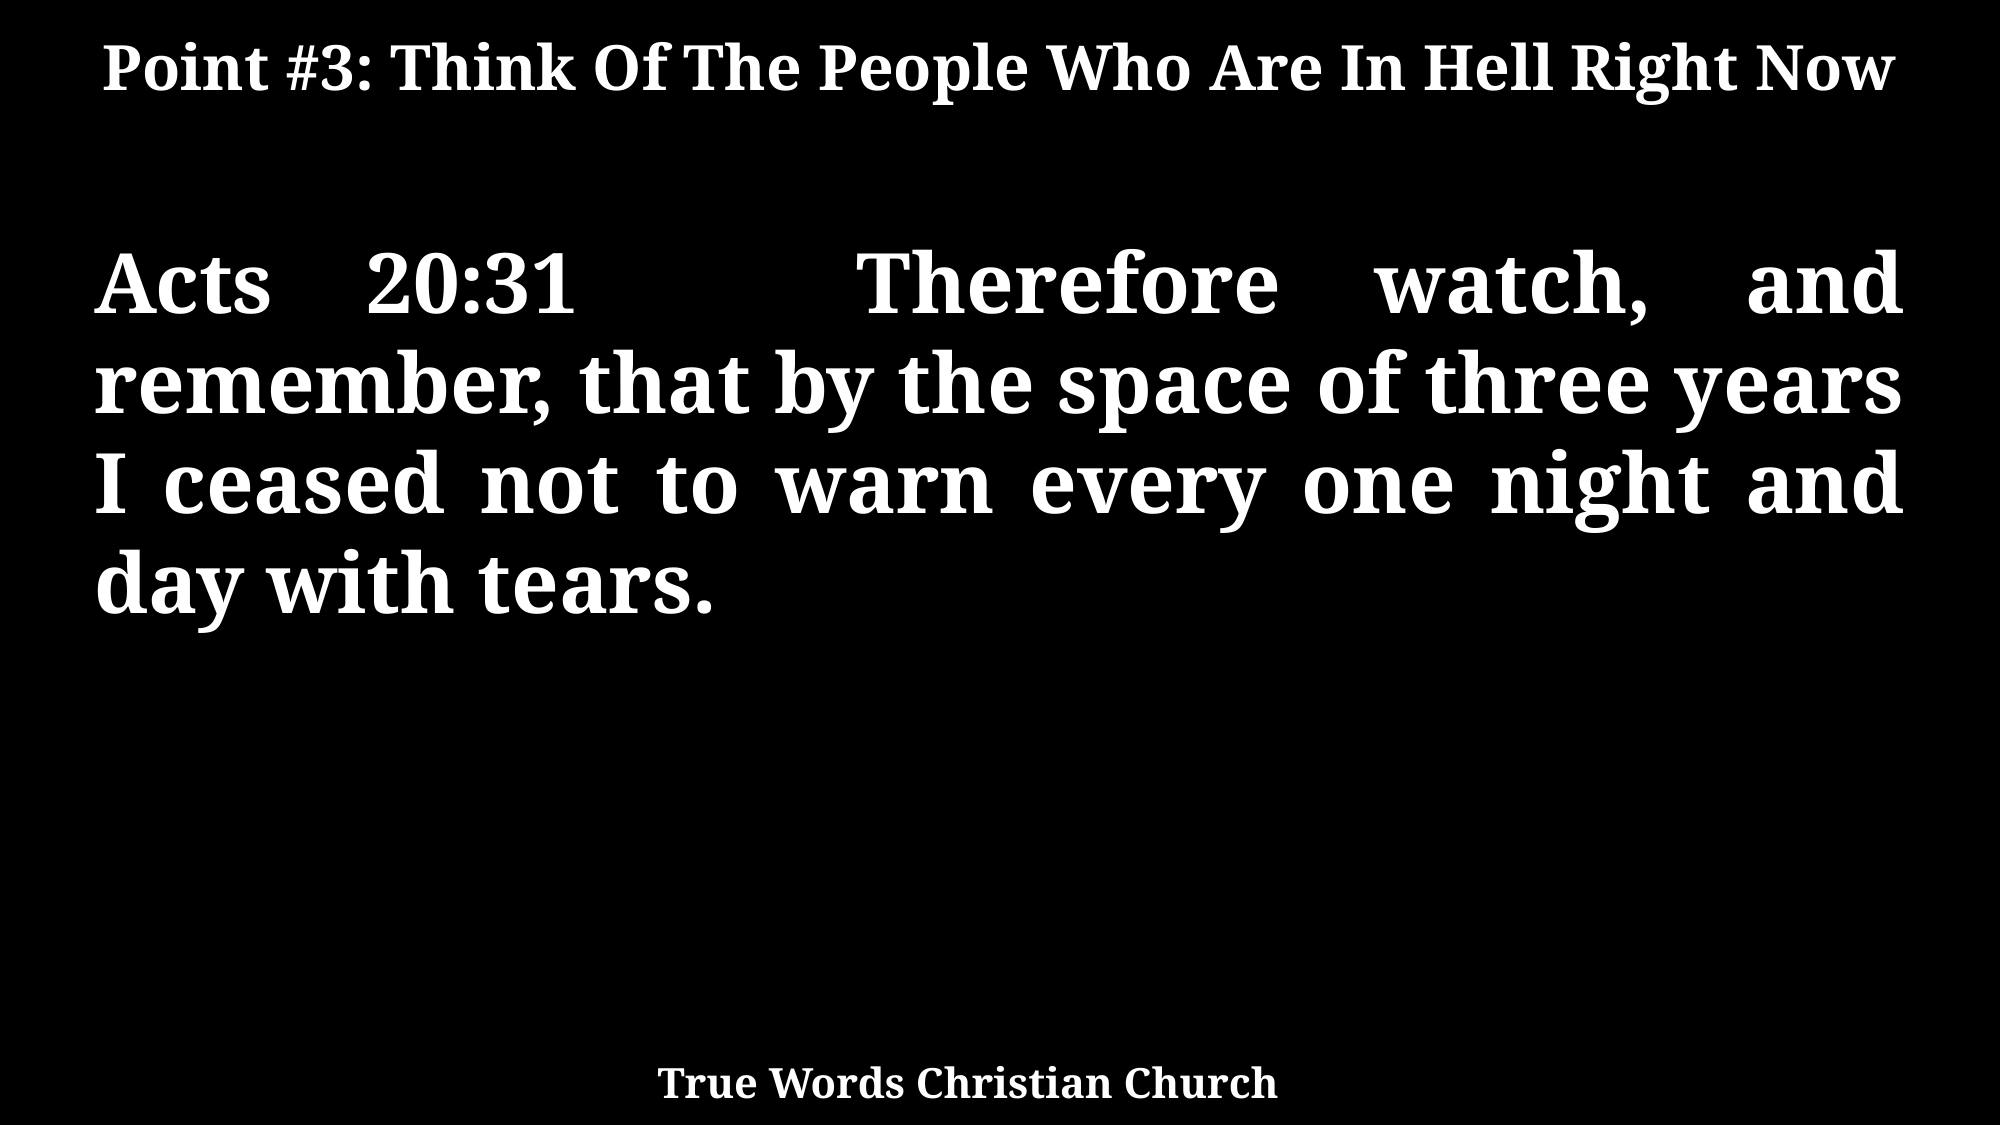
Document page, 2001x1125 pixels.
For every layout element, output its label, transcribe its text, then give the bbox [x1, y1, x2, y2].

text_box True Words Christian Church [642, 1049, 1294, 1114]
text_box Point #3: Think Of The People Who Are In Hell Right Now [0, 20, 2000, 111]
text_box Acts 20:31 Therefore watch, and remember, that by the space of three years I ceased not to warn every one night and day with tears. [79, 222, 1921, 638]
